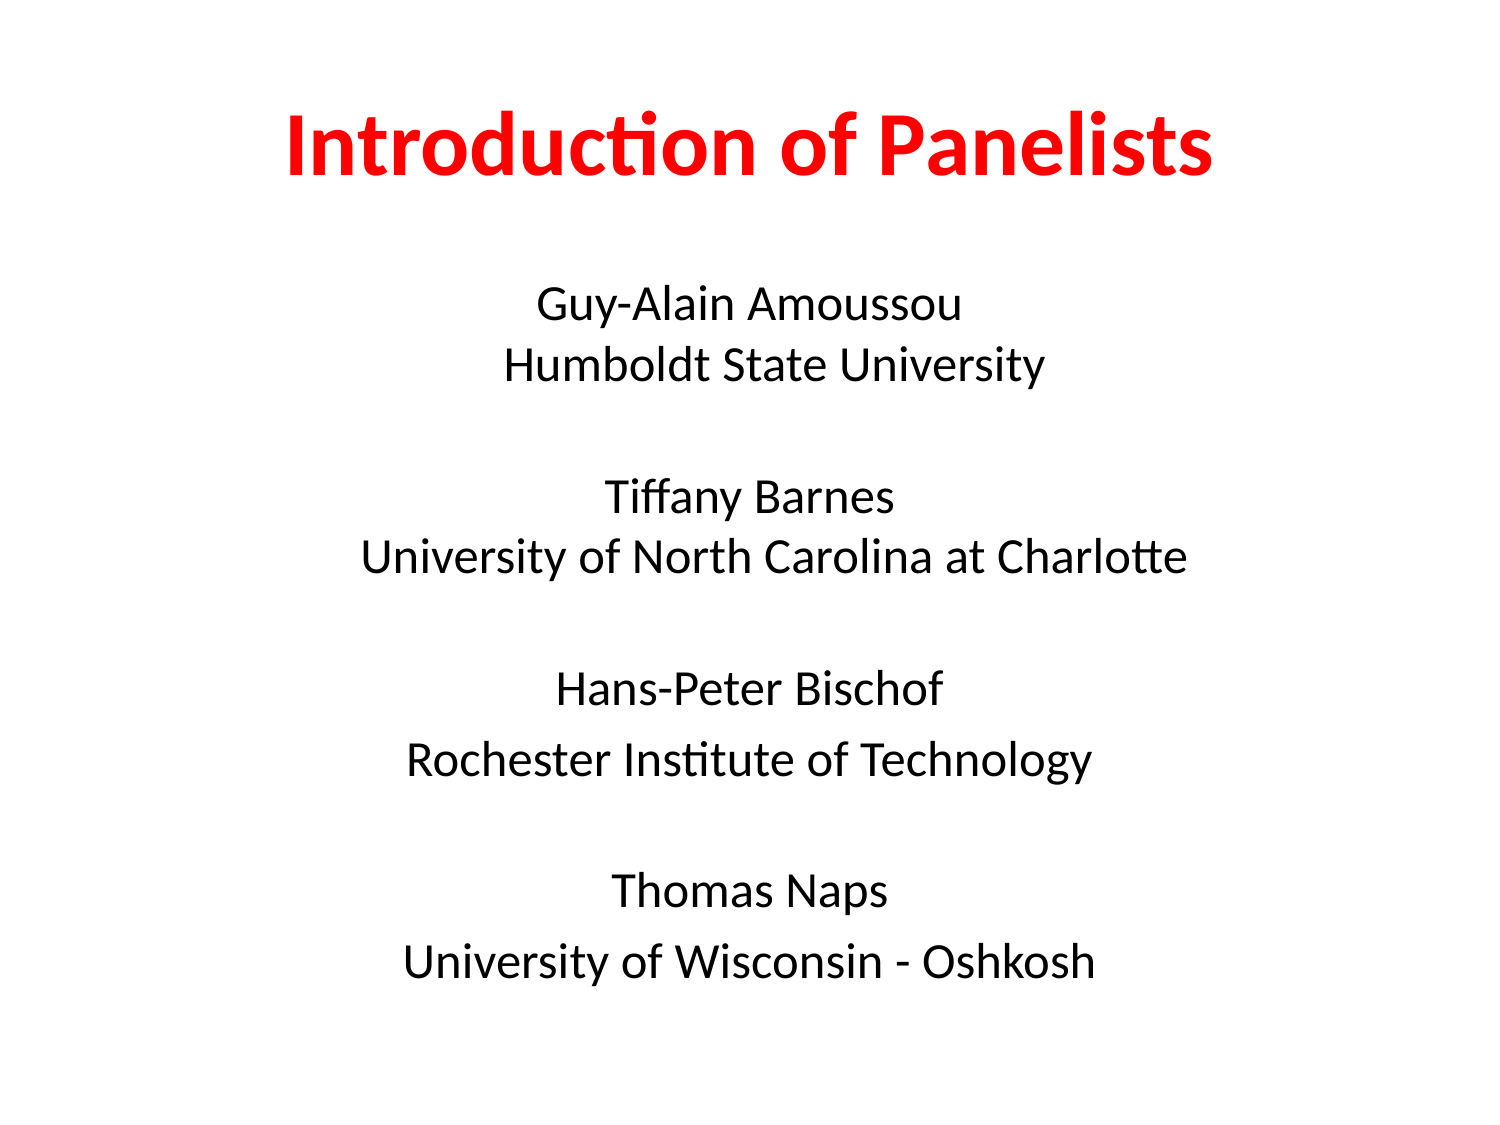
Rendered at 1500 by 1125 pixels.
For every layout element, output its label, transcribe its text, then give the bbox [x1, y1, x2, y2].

list Guy-Alain Amoussou Humboldt State University Tiffany Barnes University of North Carolina at Charlotte Hans-Peter Bischof Rochester Institute of Technology Thomas Naps University of Wisconsin - Oshkosh [75, 262, 1425, 1005]
title Introduction of Panelists [75, 45, 1425, 233]
